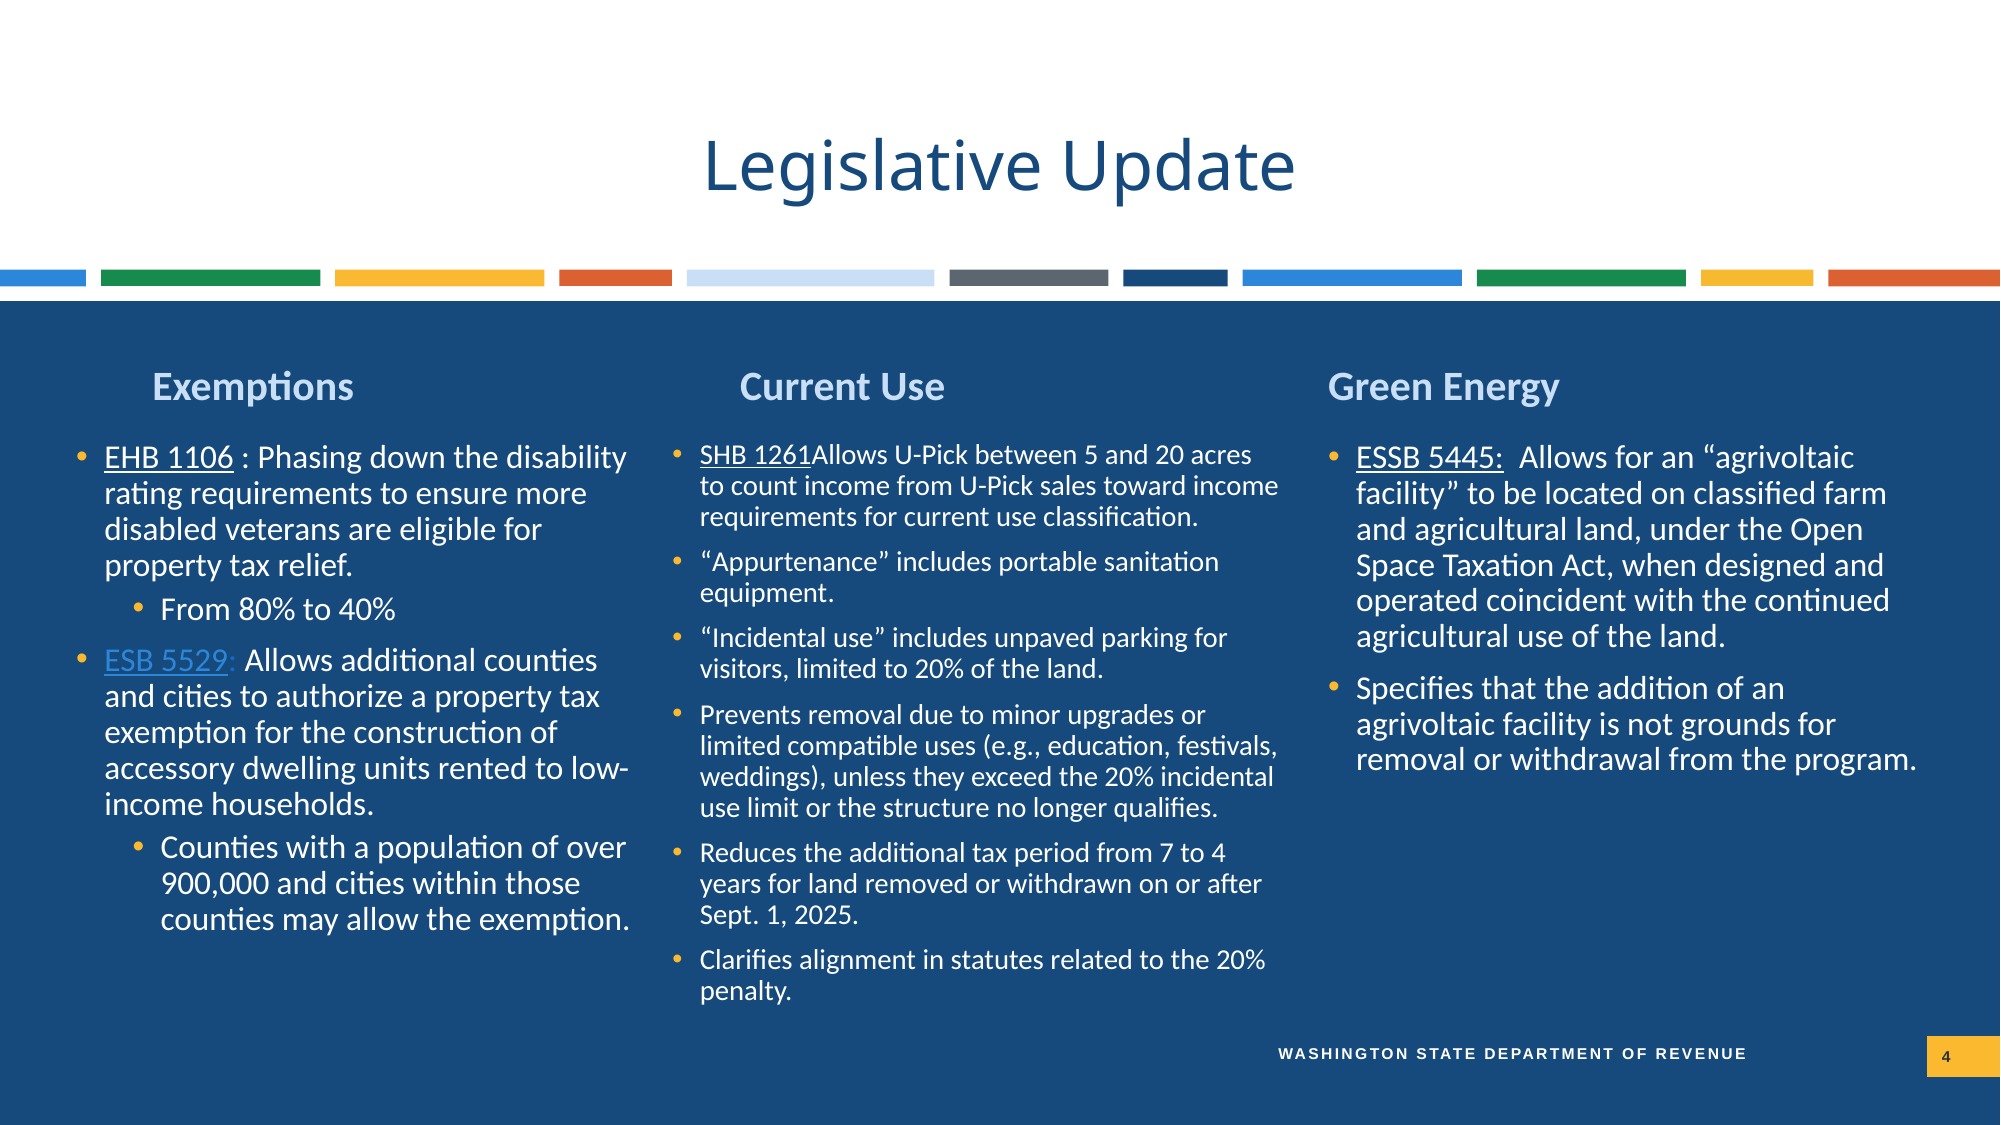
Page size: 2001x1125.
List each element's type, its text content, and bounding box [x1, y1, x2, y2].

list EHB 1106 : Phasing down the disability rating requirements to ensure more disabled veterans are eligible for property tax relief. From 80% to 40% ESB 5529: Allows additional counties and cities to authorize a property tax exemption for the construction of accessory dwelling units rented to low-income households. Counties with a population of over 900,000 and cities within those counties may allow the exemption. [61, 432, 657, 1016]
list ESSB 5445: Allows for an “agrivoltaic facility” to be located on classified farm and agricultural land, under the Open Space Taxation Act, when designed and operated coincident with the continued agricultural use of the land. Specifies that the addition of an agrivoltaic facility is not grounds for removal or withdrawal from the program. [1313, 432, 1939, 1016]
list SHB 1261Allows U-Pick between 5 and 20 acres to count income from U-Pick sales toward income requirements for current use classification. “Appurtenance” includes portable sanitation equipment. “Incidental use” includes unpaved parking for visitors, limited to 20% of the land. Prevents removal due to minor upgrades or limited compatible uses (e.g., education, festivals, weddings), unless they exceed the 20% incidental use limit or the structure no longer qualifies. Reduces the additional tax period from 7 to 4 years for land removed or withdrawn on or after Sept. 1, 2025. Clarifies alignment in statutes related to the 20% penalty. [657, 432, 1297, 1066]
title Legislative Update [137, 59, 1863, 278]
list Exemptions [137, 320, 687, 418]
list Green Energy [1313, 320, 1864, 418]
list Current Use [724, 320, 1276, 418]
